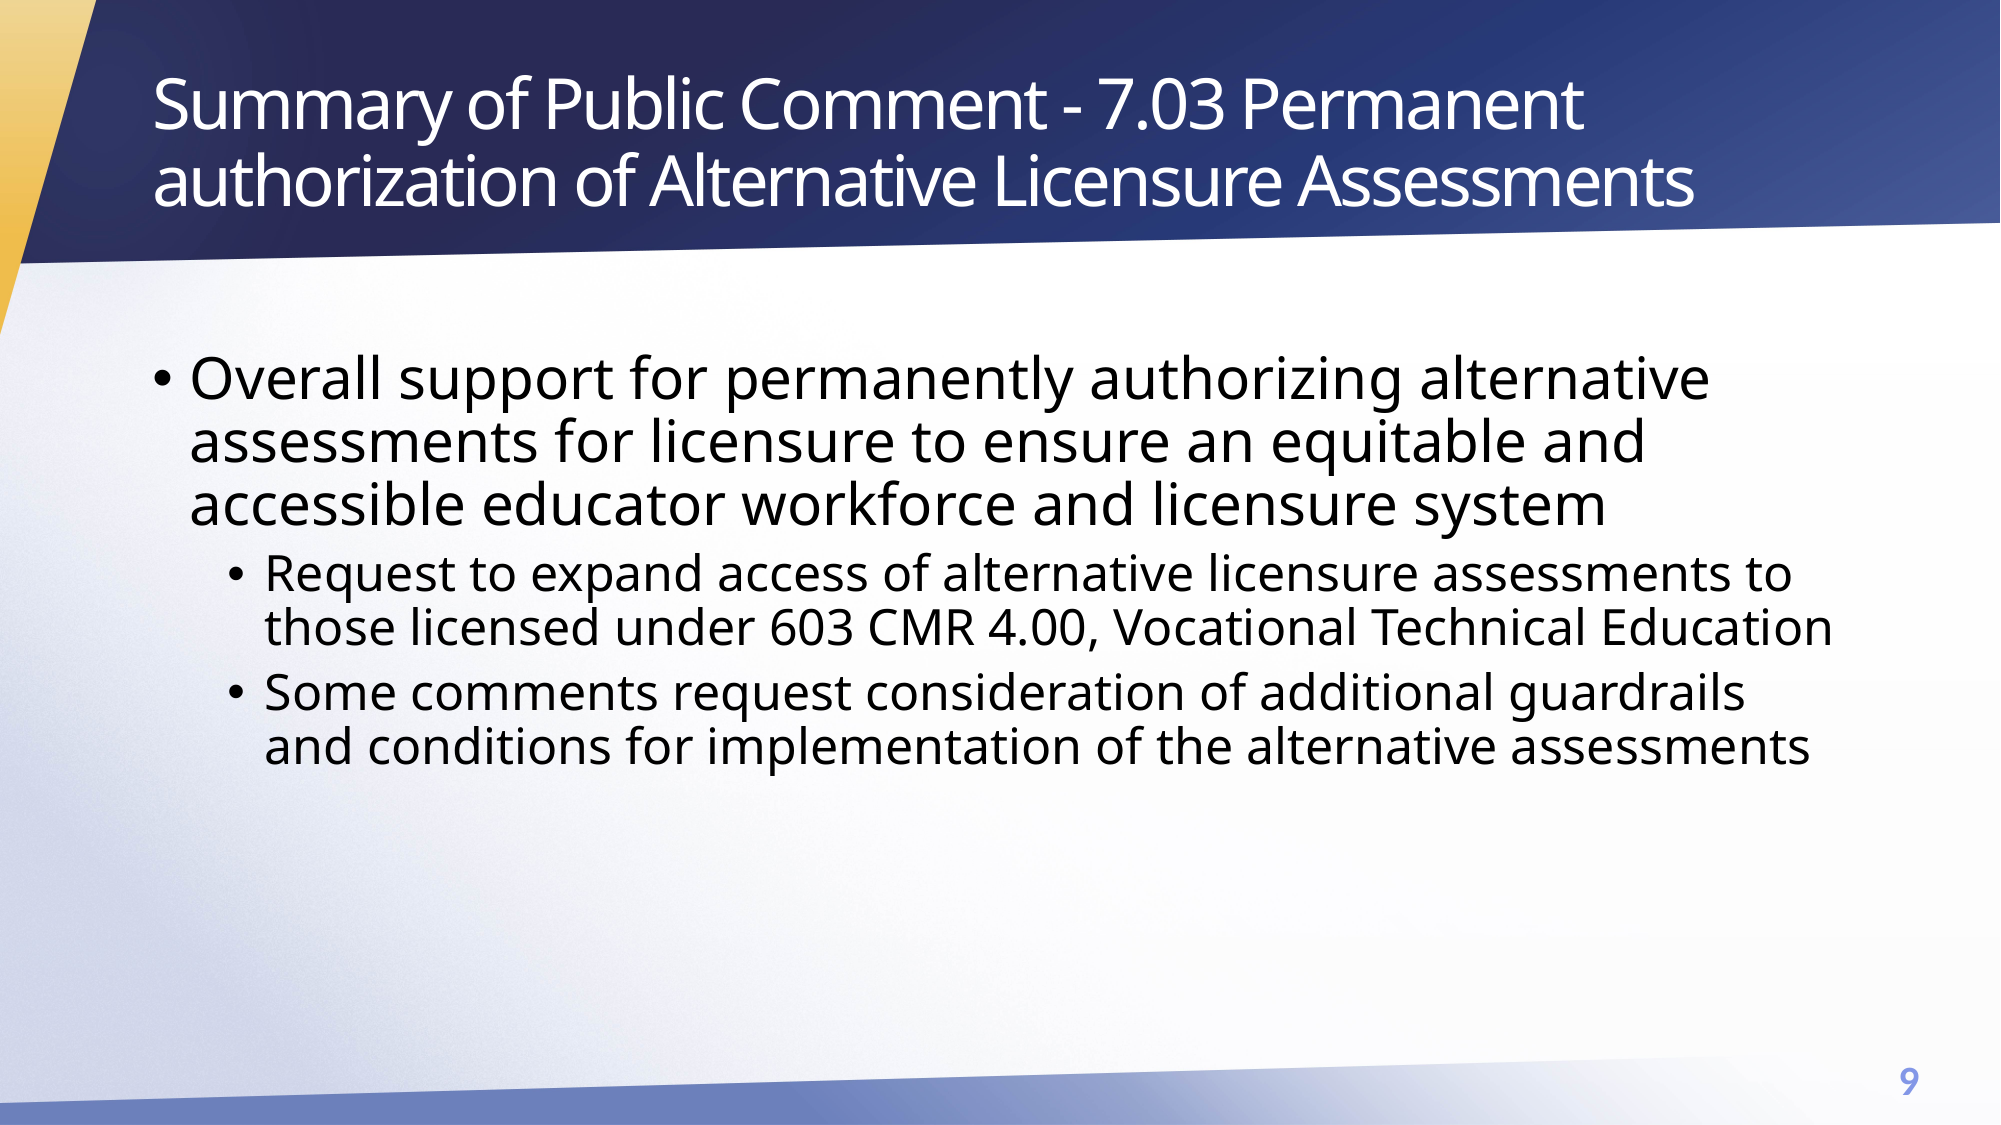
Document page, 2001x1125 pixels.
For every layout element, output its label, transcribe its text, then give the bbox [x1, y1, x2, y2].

list Overall support for permanently authorizing alternative assessments for licensure to ensure an equitable and accessible educator workforce and licensure system Request to expand access of alternative licensure assessments to those licensed under 603 CMR 4.00, Vocational Technical Education Some comments request consideration of additional guardrails and conditions for implementation of the alternative assessments [137, 342, 1863, 1008]
picture [0, 0, 2000, 1125]
title Summary of Public Comment - 7.03 Permanent authorization of Alternative Licensure Assessments [137, 59, 1863, 231]
